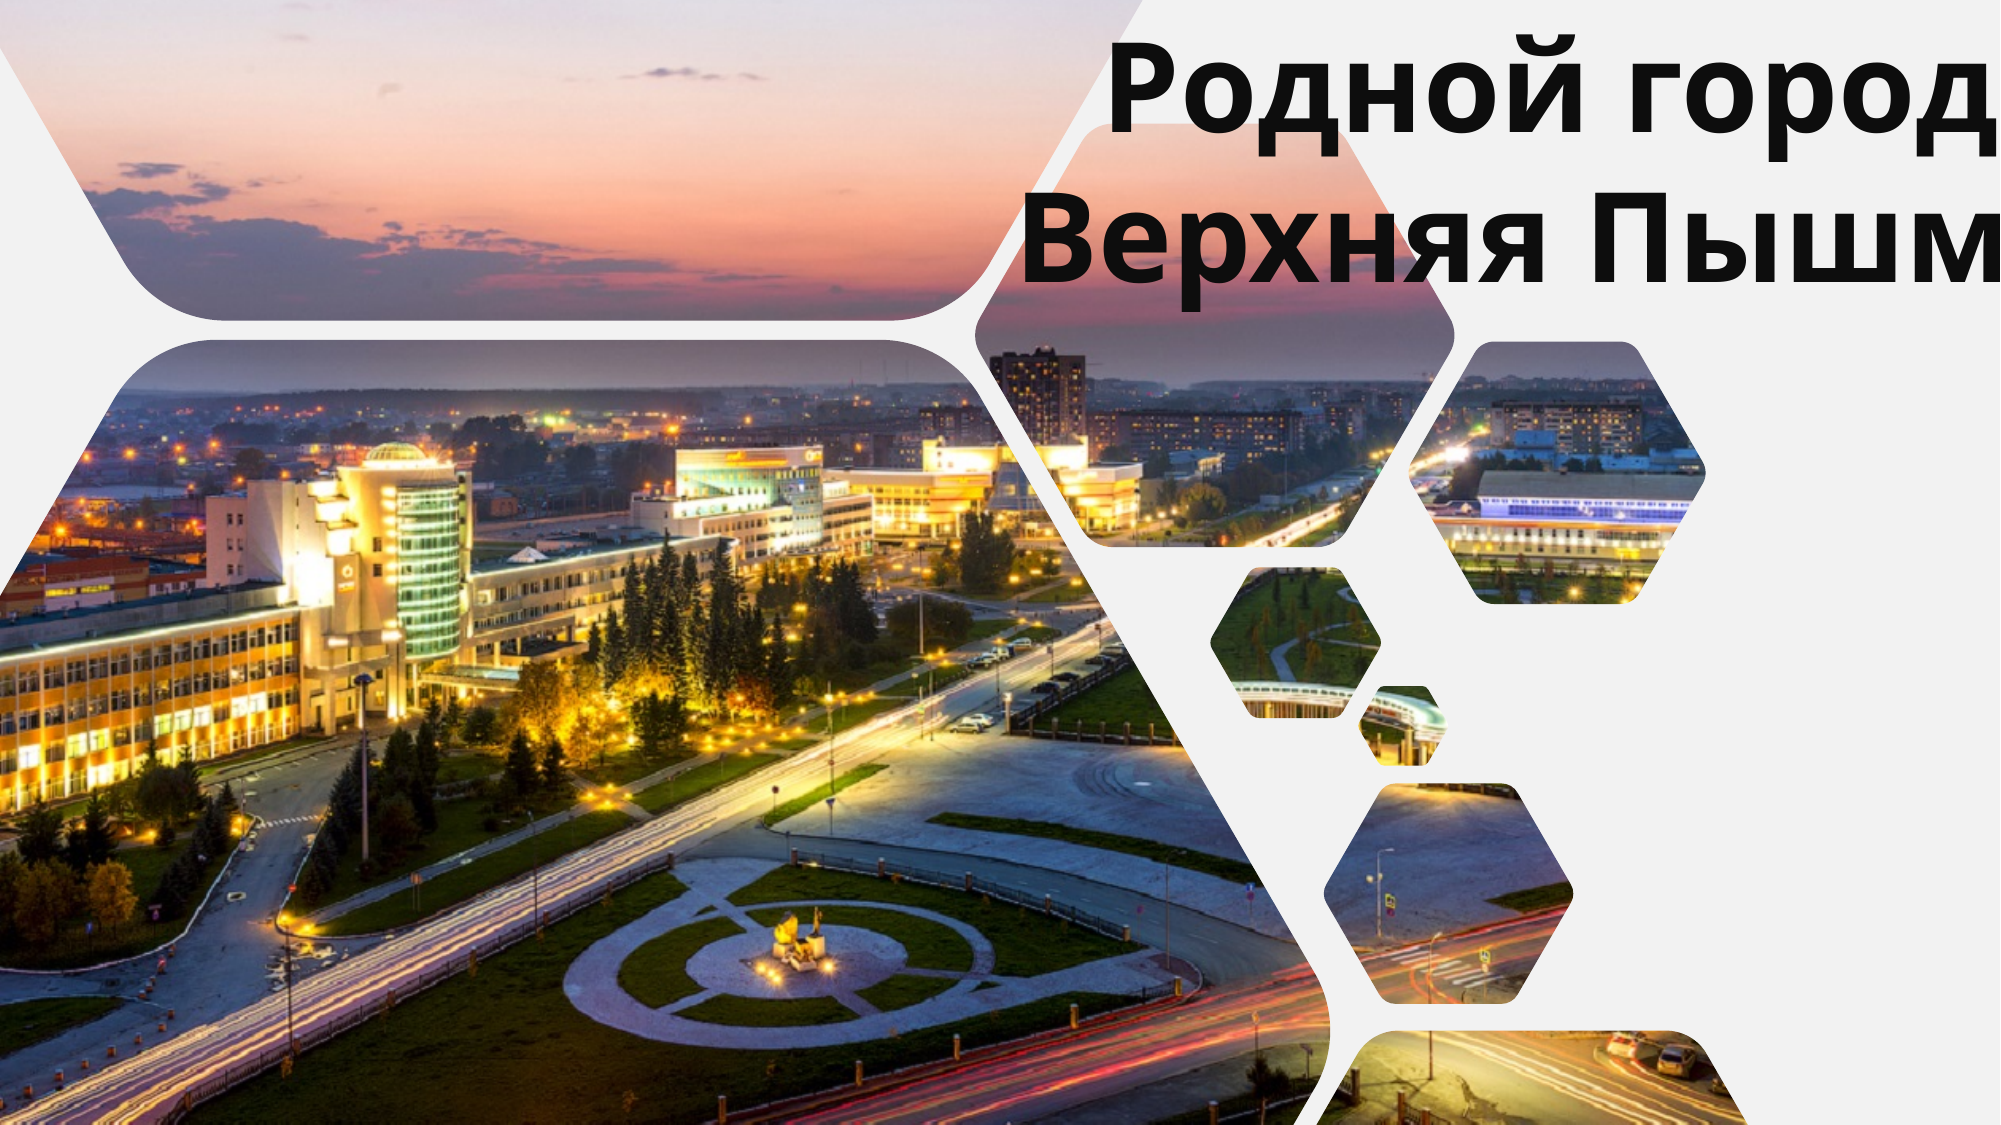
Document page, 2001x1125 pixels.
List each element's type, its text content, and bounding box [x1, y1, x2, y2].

picture [0, 0, 1748, 1125]
text_box Родной город Верхняя Пышма [1748, 0, 2000, 315]
